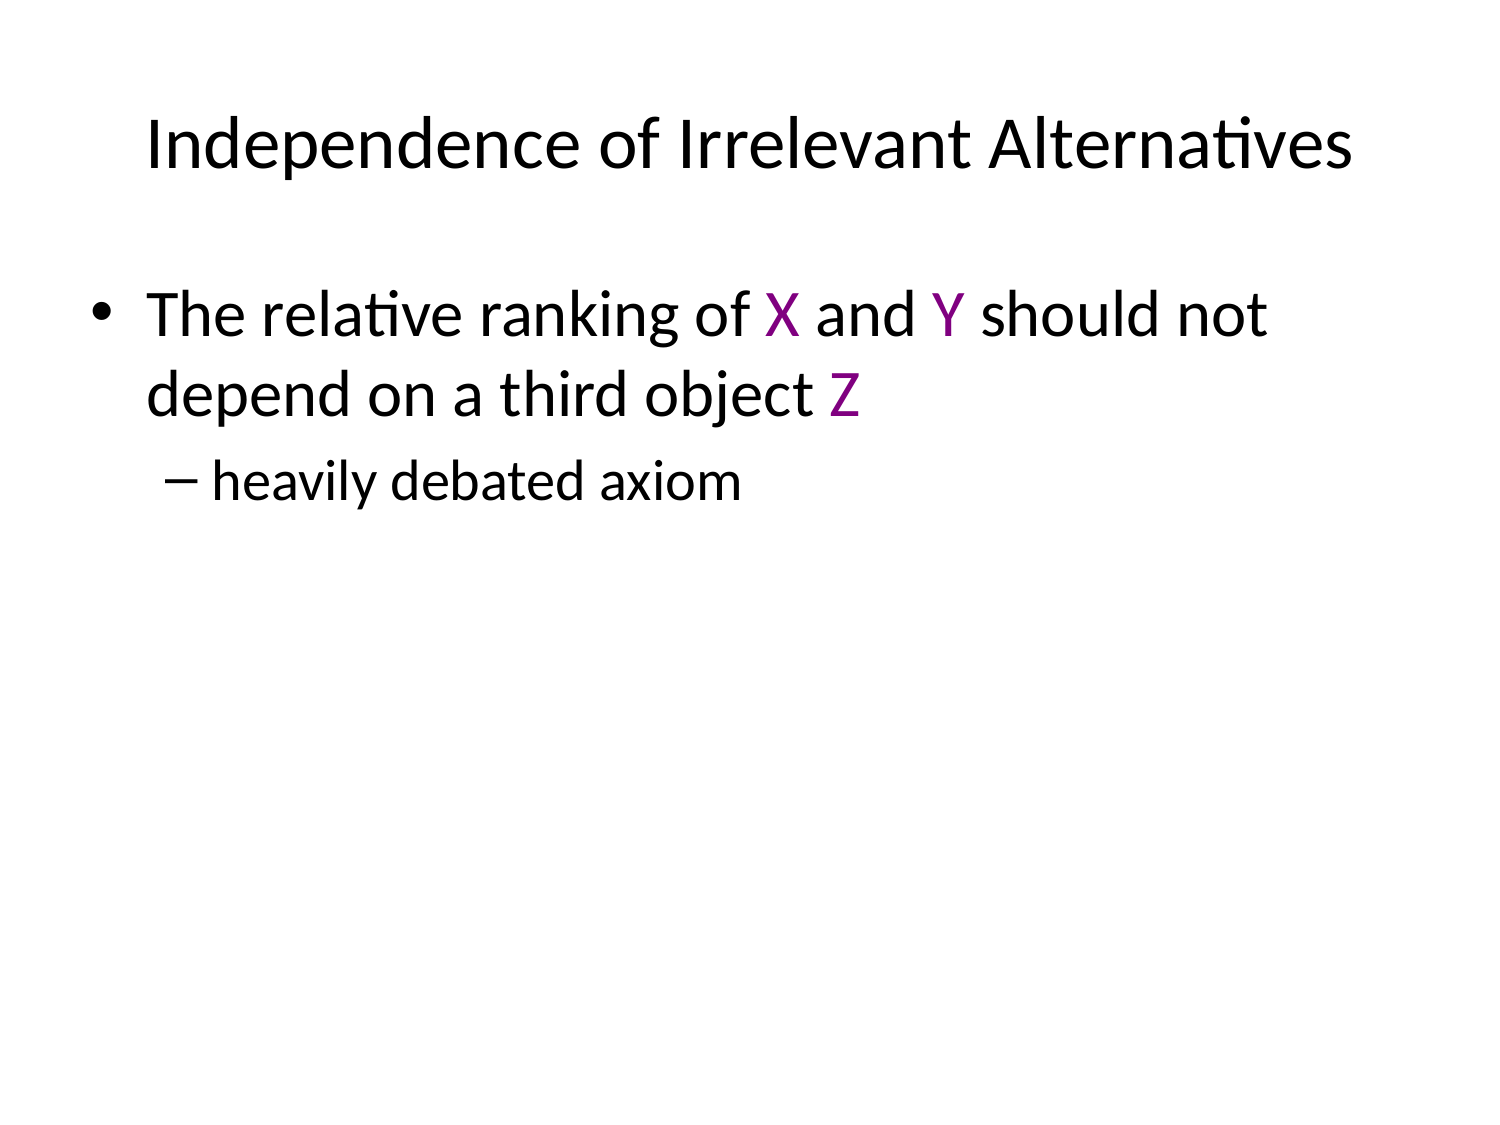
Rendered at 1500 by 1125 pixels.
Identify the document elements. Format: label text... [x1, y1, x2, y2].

list The relative ranking of X and Y should not depend on a third object Z heavily debated axiom [75, 262, 1425, 1005]
title Independence of Irrelevant Alternatives [75, 45, 1425, 233]
